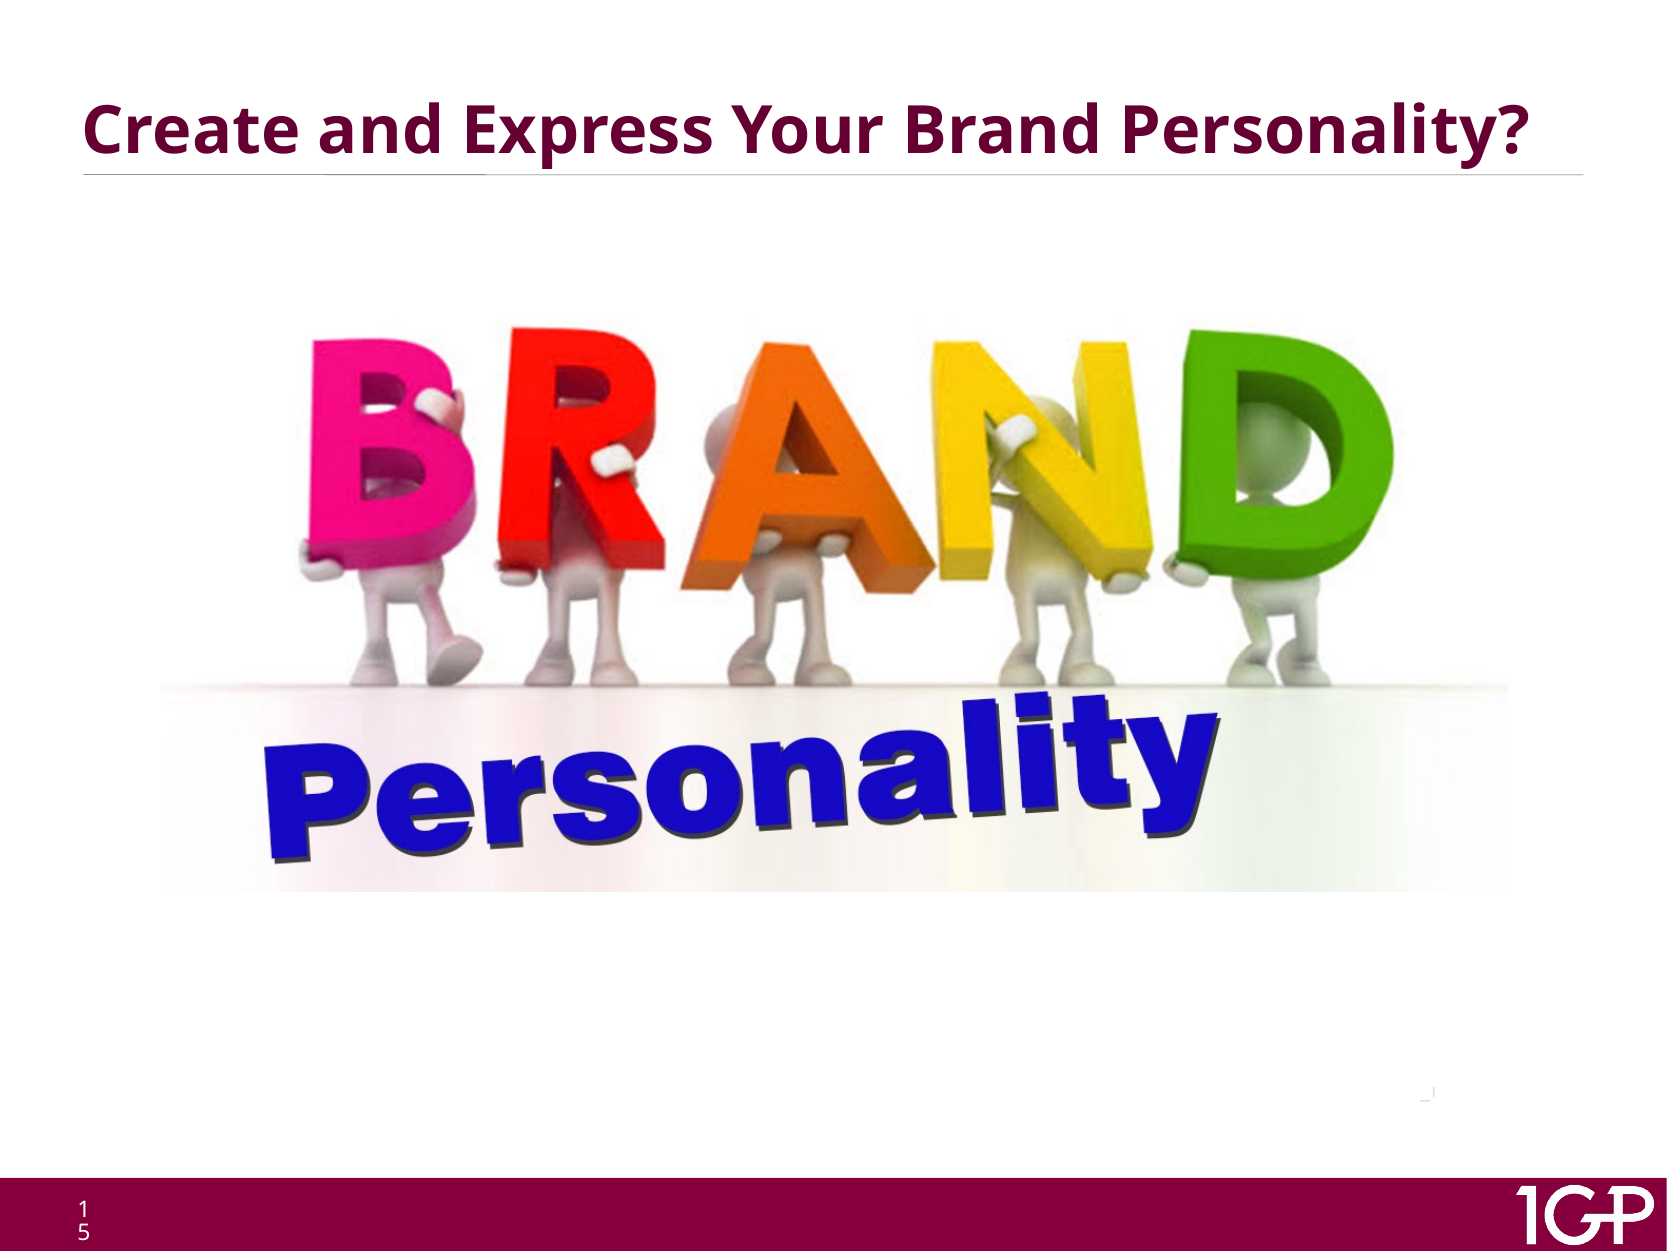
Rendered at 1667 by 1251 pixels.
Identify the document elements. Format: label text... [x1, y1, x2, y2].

picture [159, 293, 1509, 892]
picture [1420, 1087, 1667, 1251]
title Create and Express Your Brand Personality? [72, 12, 1594, 175]
slide_number 15 [61, 1186, 108, 1226]
